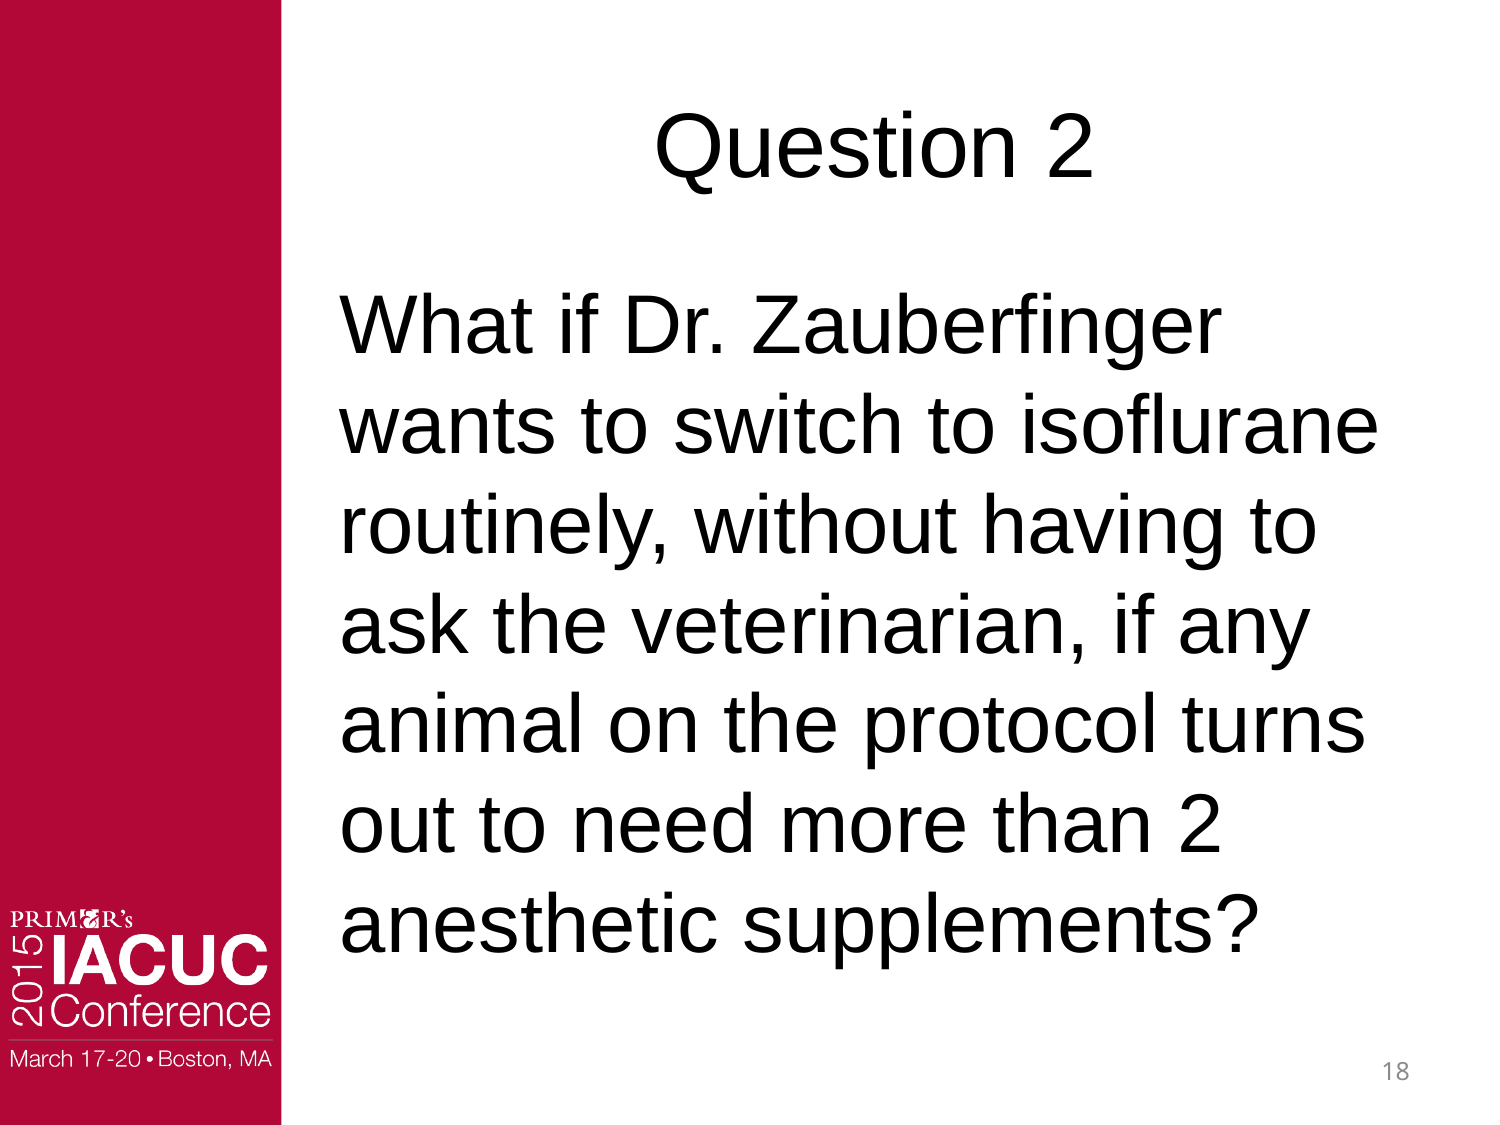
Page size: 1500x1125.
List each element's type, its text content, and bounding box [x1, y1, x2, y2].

picture [0, 898, 282, 1108]
slide_number 18 [1074, 1042, 1425, 1103]
title Question 2 [324, 45, 1425, 238]
list What if Dr. Zauberfinger wants to switch to isoflurane routinely, without having to ask the veterinarian, if any animal on the protocol turns out to need more than 2 anesthetic supplements? [324, 262, 1425, 1000]
